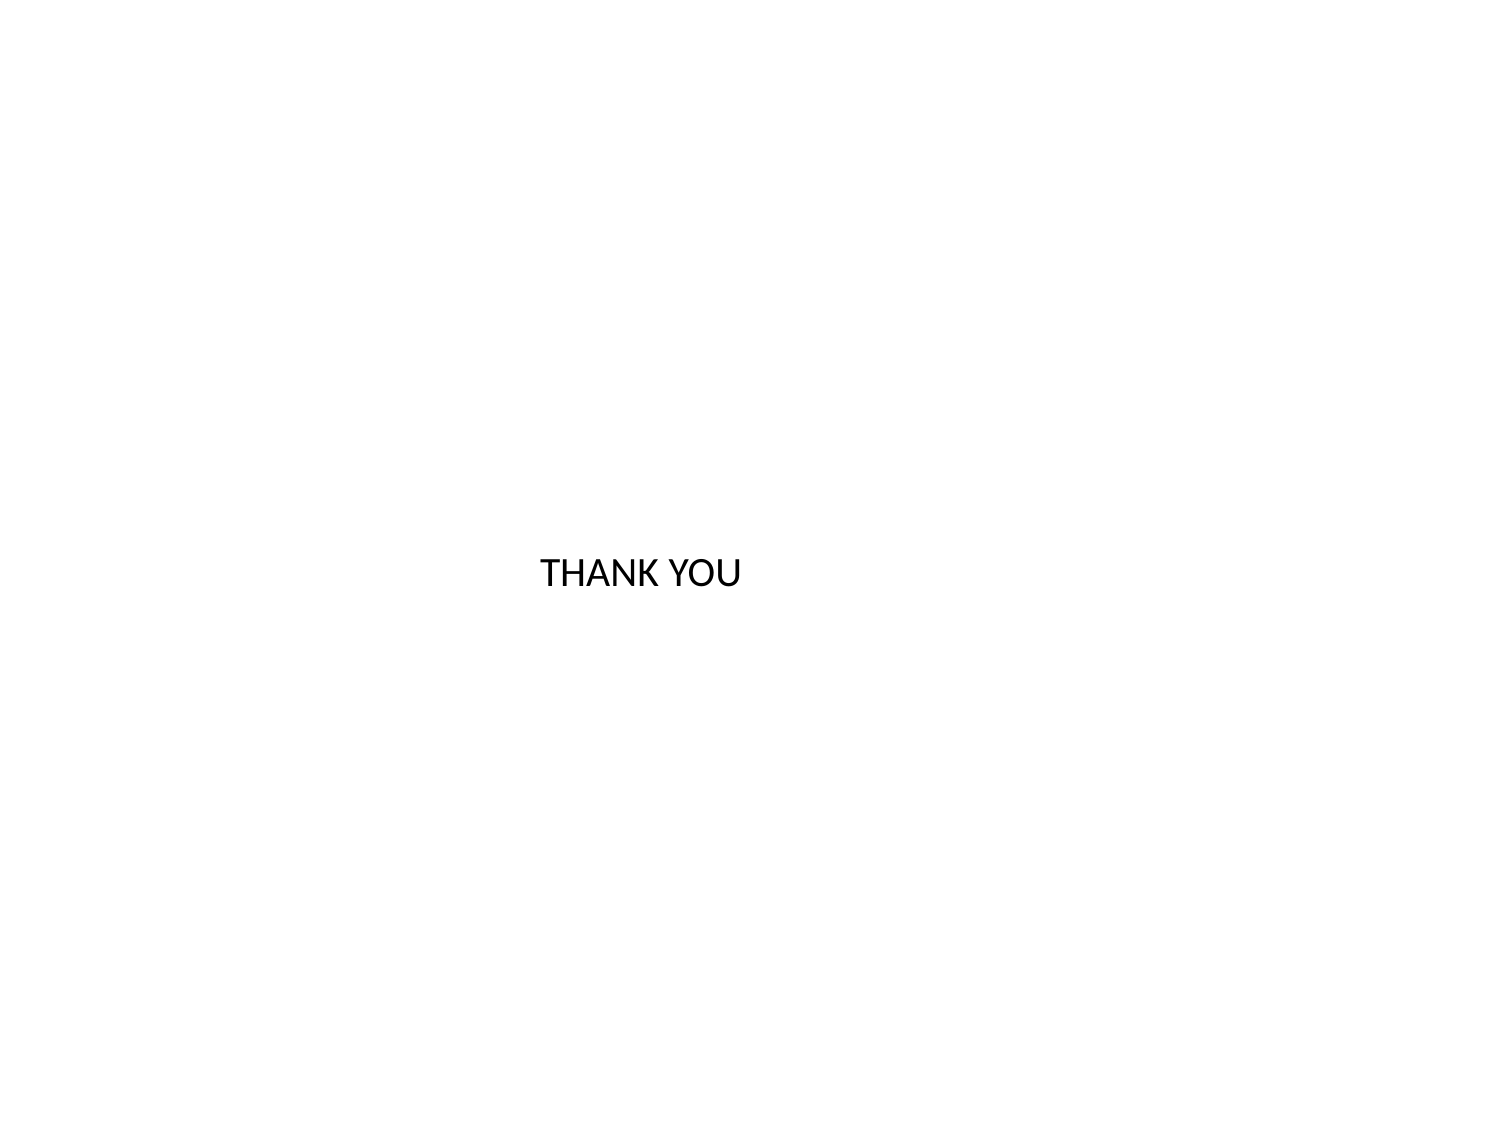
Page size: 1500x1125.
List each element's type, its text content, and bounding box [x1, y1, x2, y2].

list THANK YOU [75, 262, 1425, 1005]
